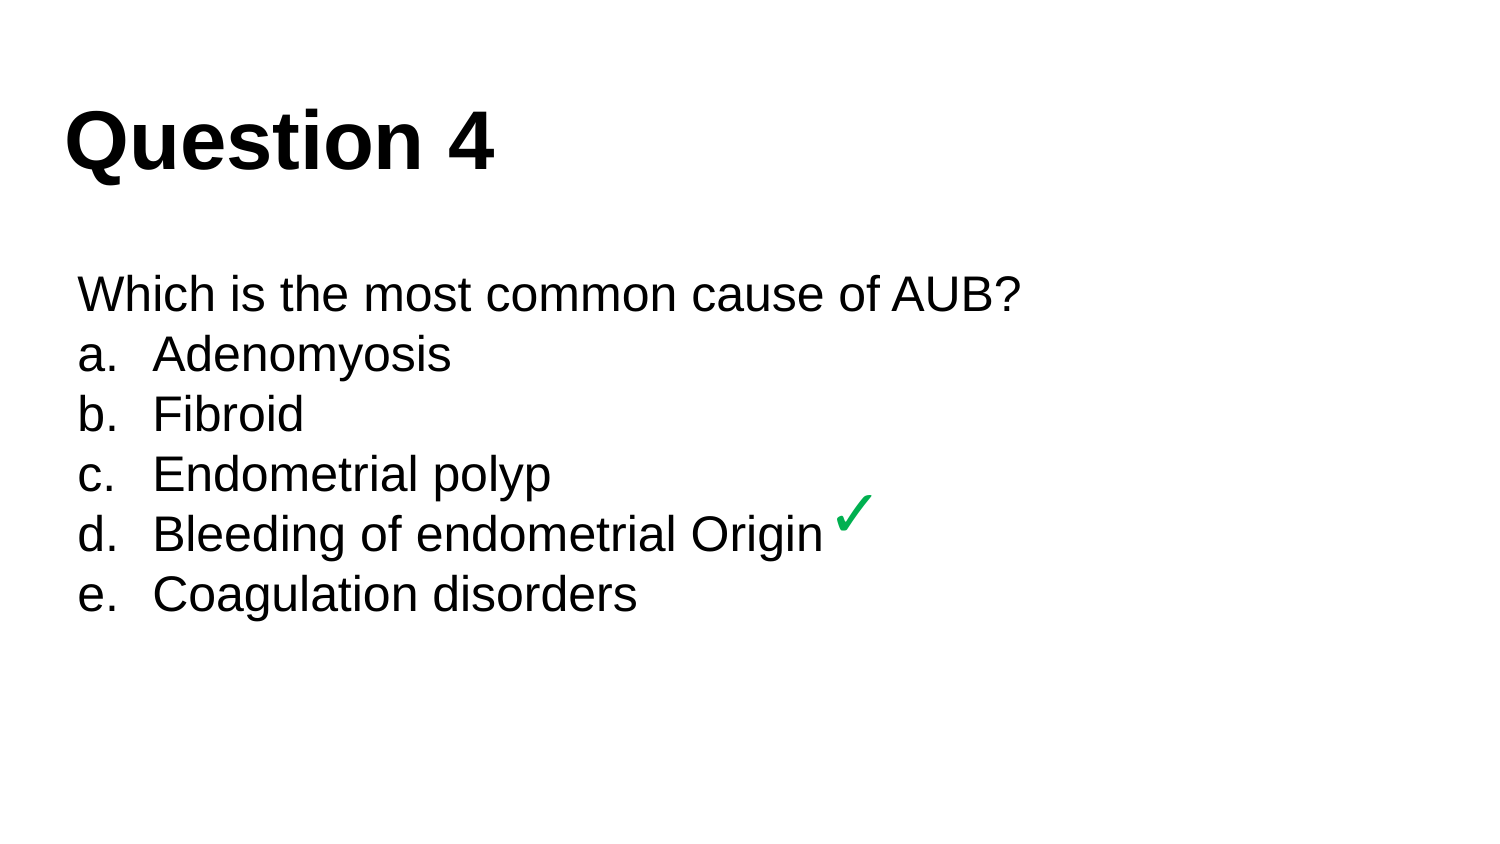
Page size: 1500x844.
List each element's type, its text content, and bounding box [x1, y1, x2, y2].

subtitle Which is the most common cause of AUB? Adenomyosis Fibroid Endometrial polyp Bleeding of endometrial Origin Coagulation disorders [62, 246, 1425, 430]
title Question 4 [49, 26, 845, 246]
text_box ✓ [812, 463, 899, 559]
